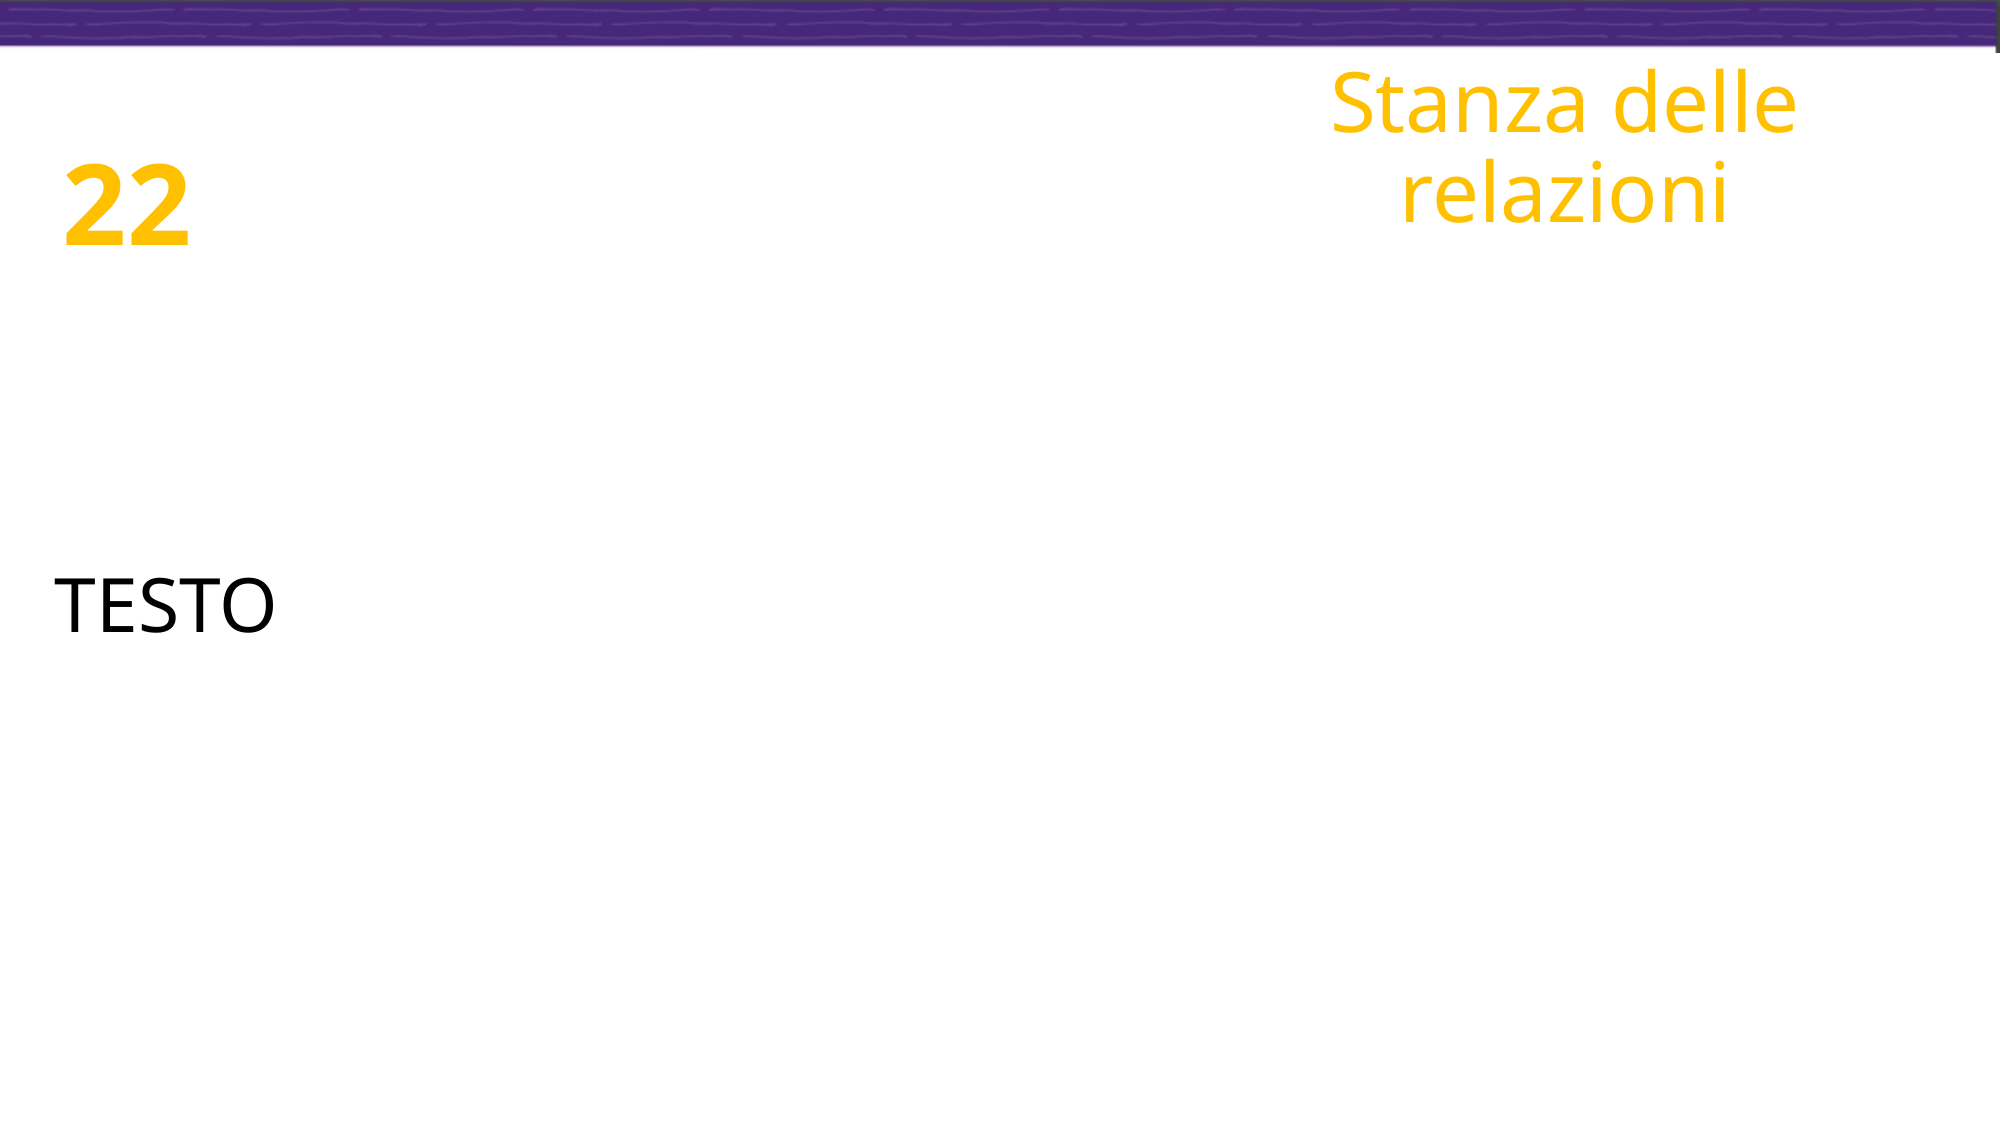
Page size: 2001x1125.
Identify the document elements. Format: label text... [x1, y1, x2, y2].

text_box Stanza delle relazioni [1141, 53, 1990, 170]
title TESTO [39, 218, 1965, 998]
picture [0, 0, 2000, 53]
text_box 22 [39, 140, 215, 218]
